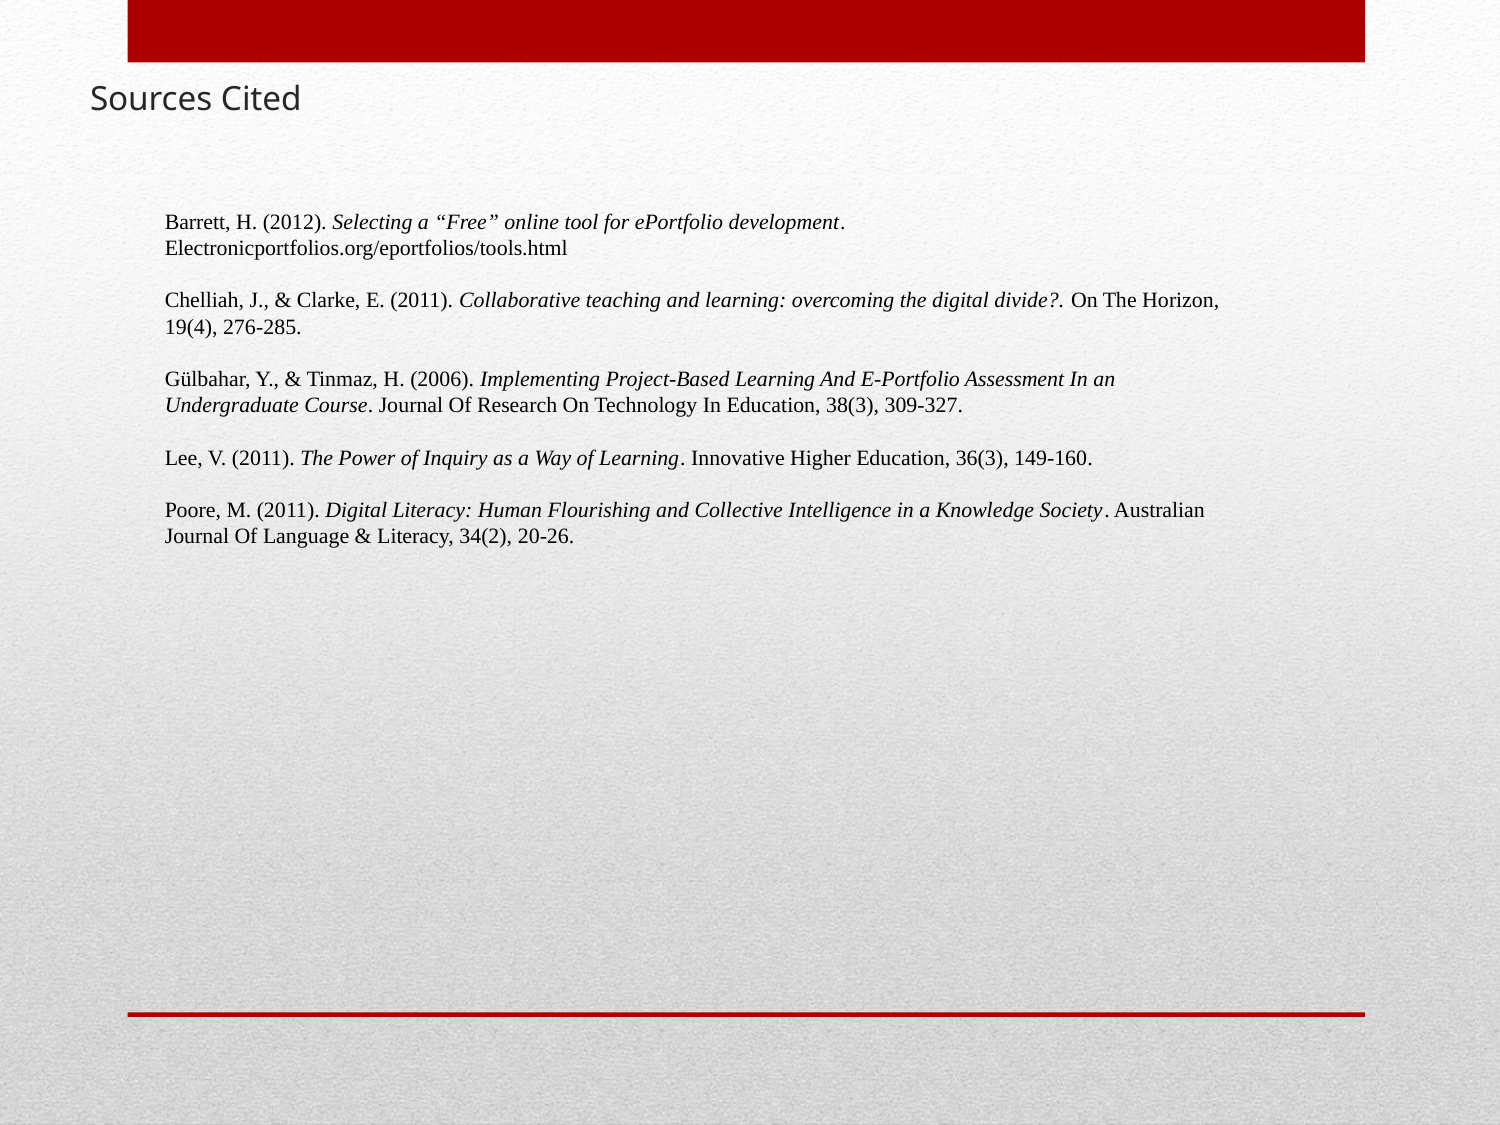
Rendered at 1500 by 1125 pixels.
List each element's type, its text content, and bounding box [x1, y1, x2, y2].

text_box Barrett, H. (2012). Selecting a “Free” online tool for ePortfolio development. Electronicportfolios.org/eportfolios/tools.html Chelliah, J., & Clarke, E. (2011). Collaborative teaching and learning: overcoming the digital divide?. On The Horizon, 19(4), 276-285. Gülbahar, Y., & Tinmaz, H. (2006). Implementing Project-Based Learning And E-Portfolio Assessment In an Undergraduate Course. Journal Of Research On Technology In Education, 38(3), 309-327. Lee, V. (2011). The Power of Inquiry as a Way of Learning. Innovative Higher Education, 36(3), 149-160. Poore, M. (2011). Digital Literacy: Human Flourishing and Collective Intelligence in a Knowledge Society. Australian Journal Of Language & Literacy, 34(2), 20-26. [149, 199, 1269, 608]
title Sources Cited [75, 45, 600, 125]
